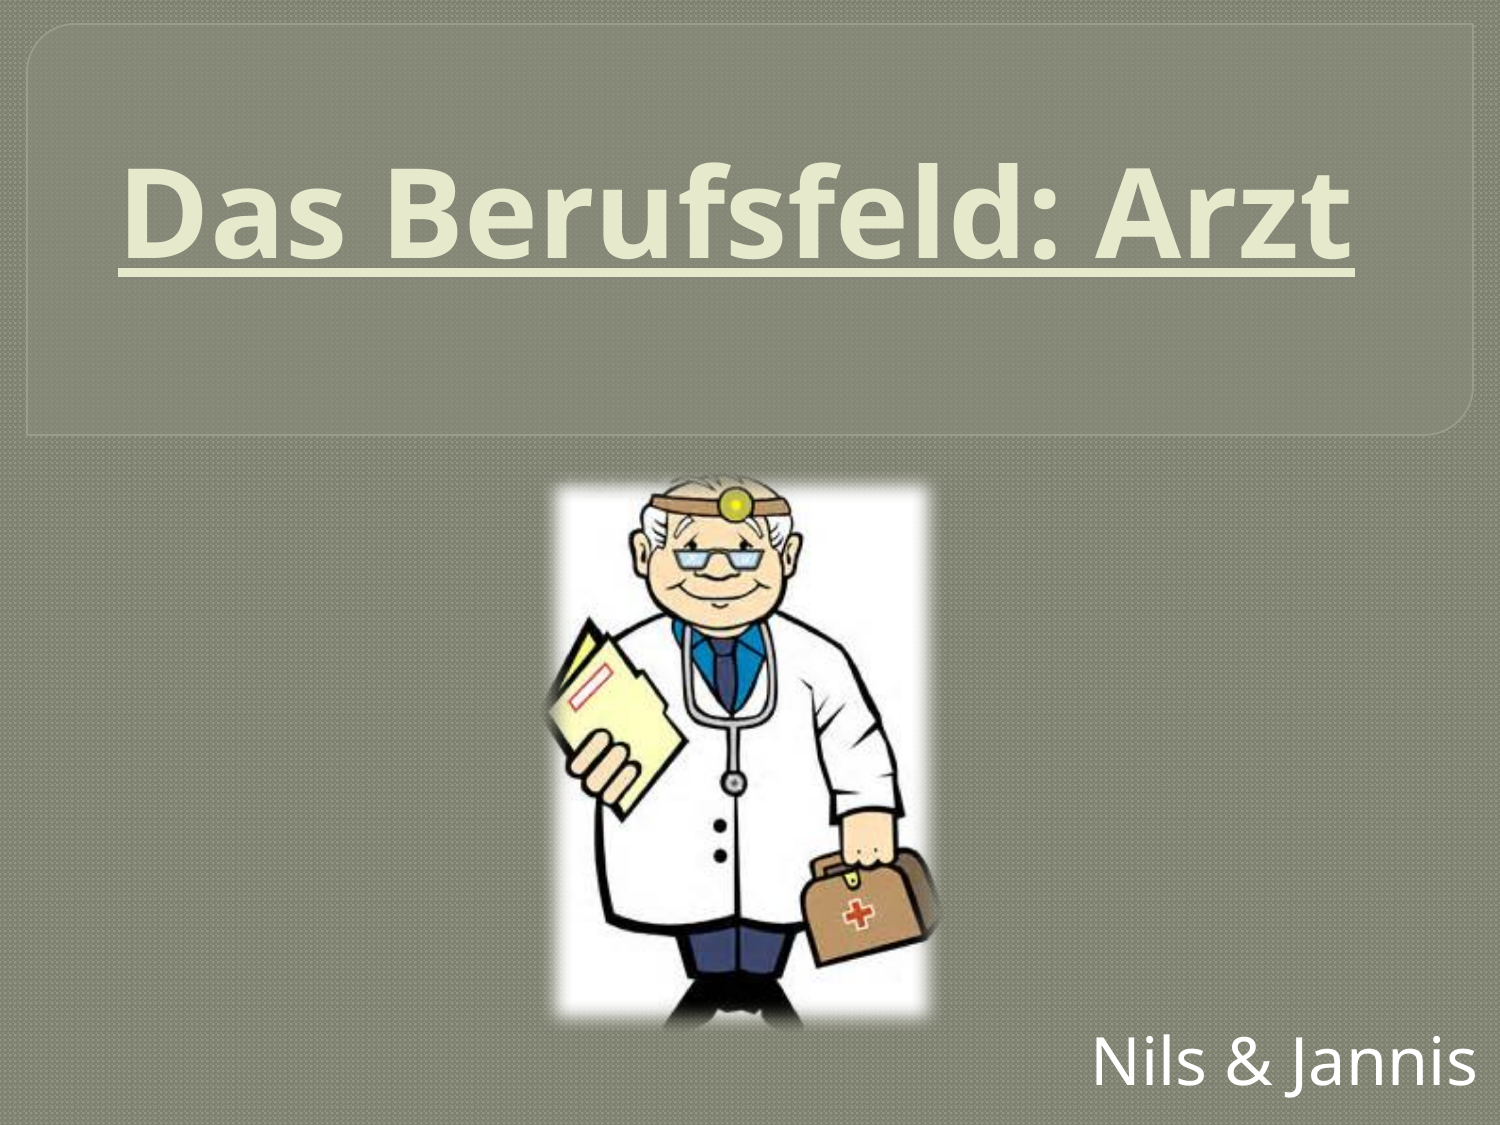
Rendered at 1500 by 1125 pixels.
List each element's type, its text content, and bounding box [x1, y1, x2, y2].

title Das Berufsfeld: Arzt [76, 62, 1427, 291]
subtitle Nils & Jannis [1045, 1011, 1500, 1125]
picture [537, 467, 946, 1036]
